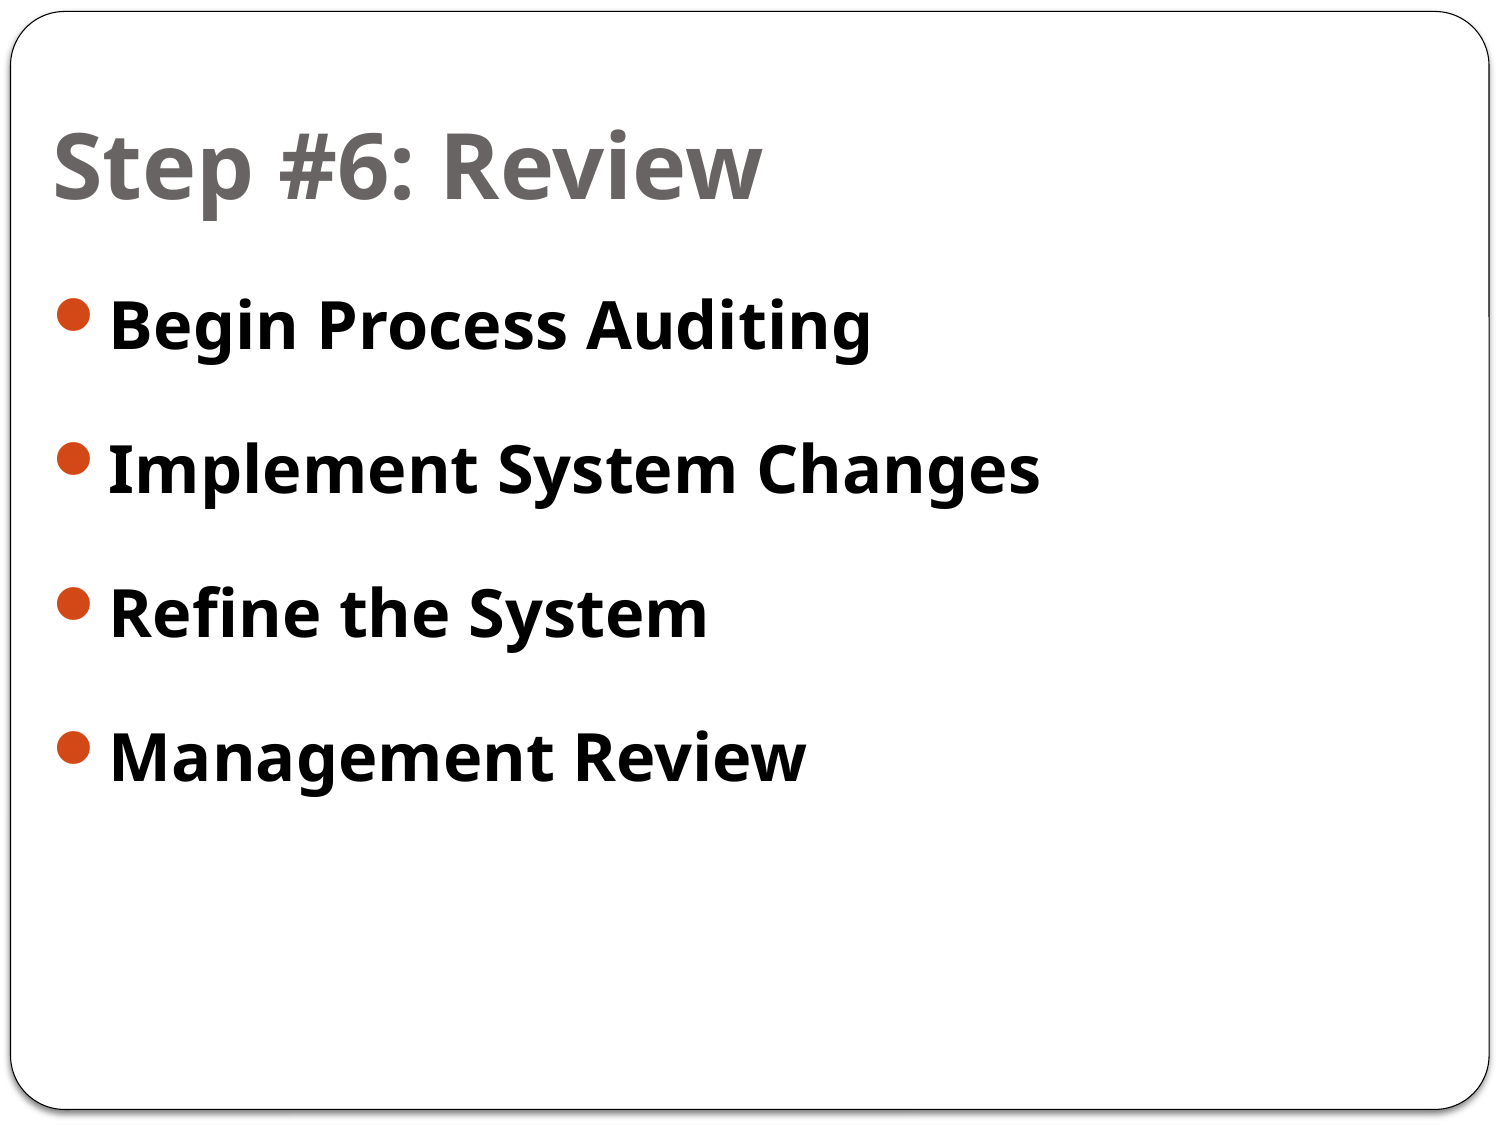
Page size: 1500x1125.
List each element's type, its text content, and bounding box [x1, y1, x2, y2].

title Step #6: Review [37, 45, 1425, 233]
list Begin Process Auditing Implement System Changes Refine the System Management Review [37, 275, 1425, 1025]
